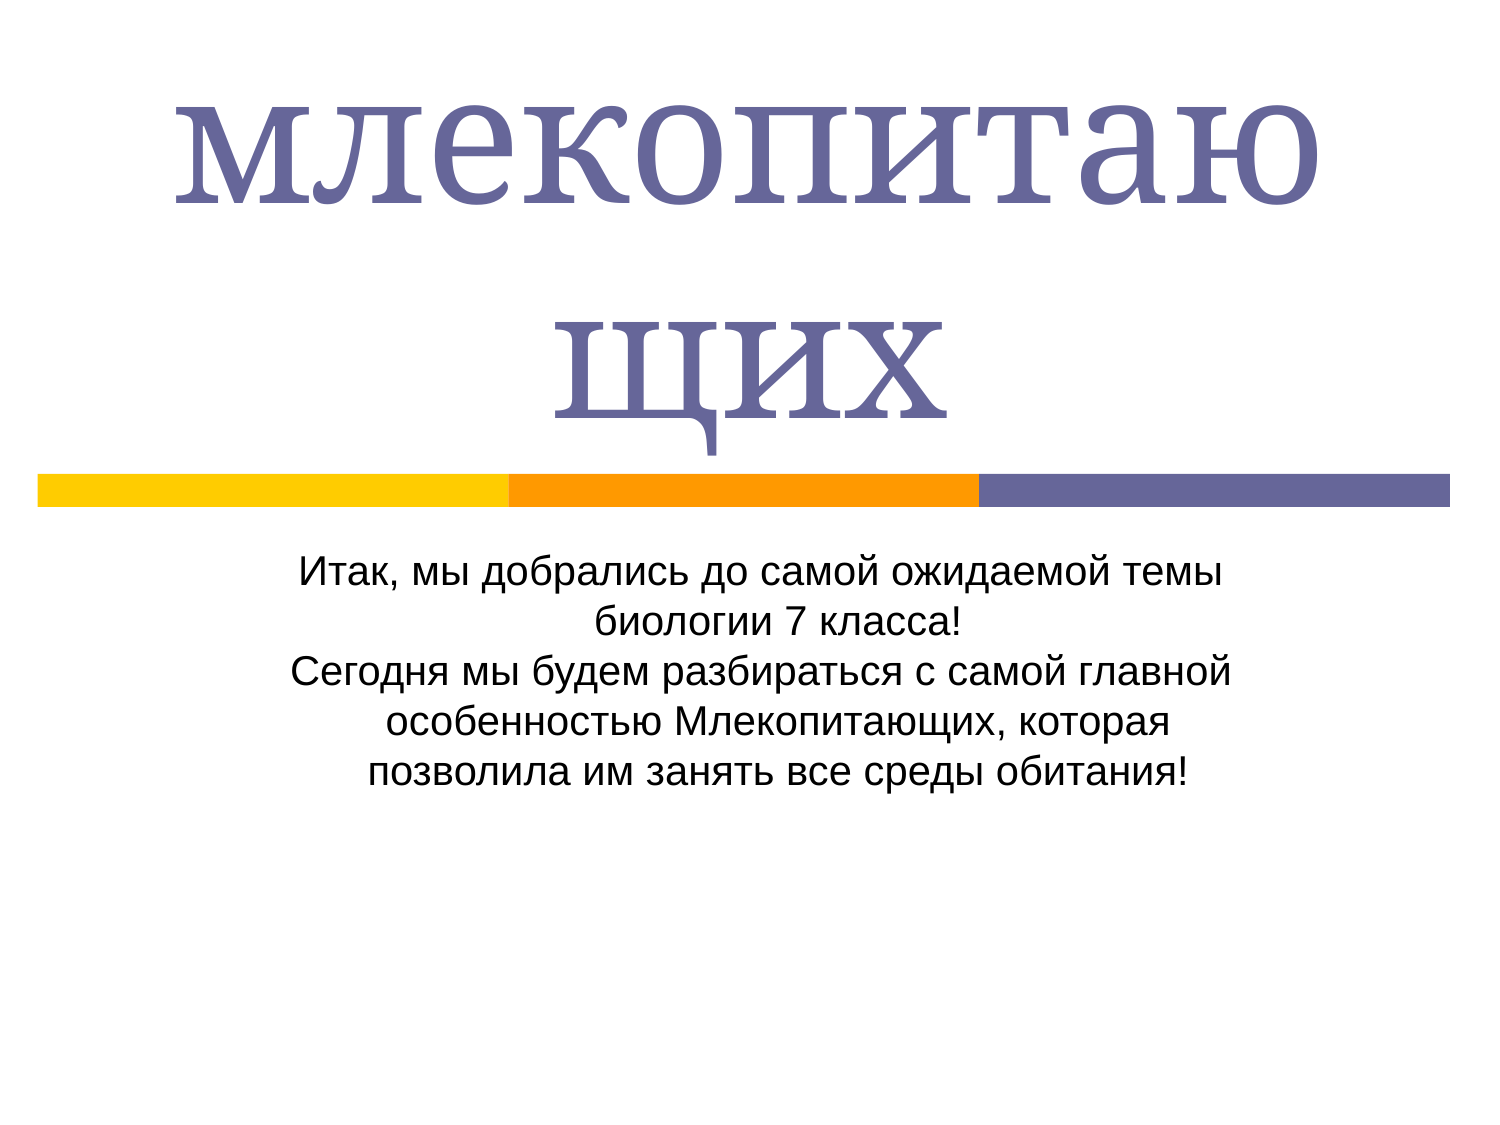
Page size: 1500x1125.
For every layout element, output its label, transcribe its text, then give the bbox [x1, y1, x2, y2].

title Размножение млекопитающих [112, 112, 1388, 462]
subtitle Итак, мы добрались до самой ожидаемой темы биологии 7 класса! Сегодня мы будем разбираться с самой главной особенностью Млекопитающих, которая позволила им занять все среды обитания! [225, 536, 1275, 899]
